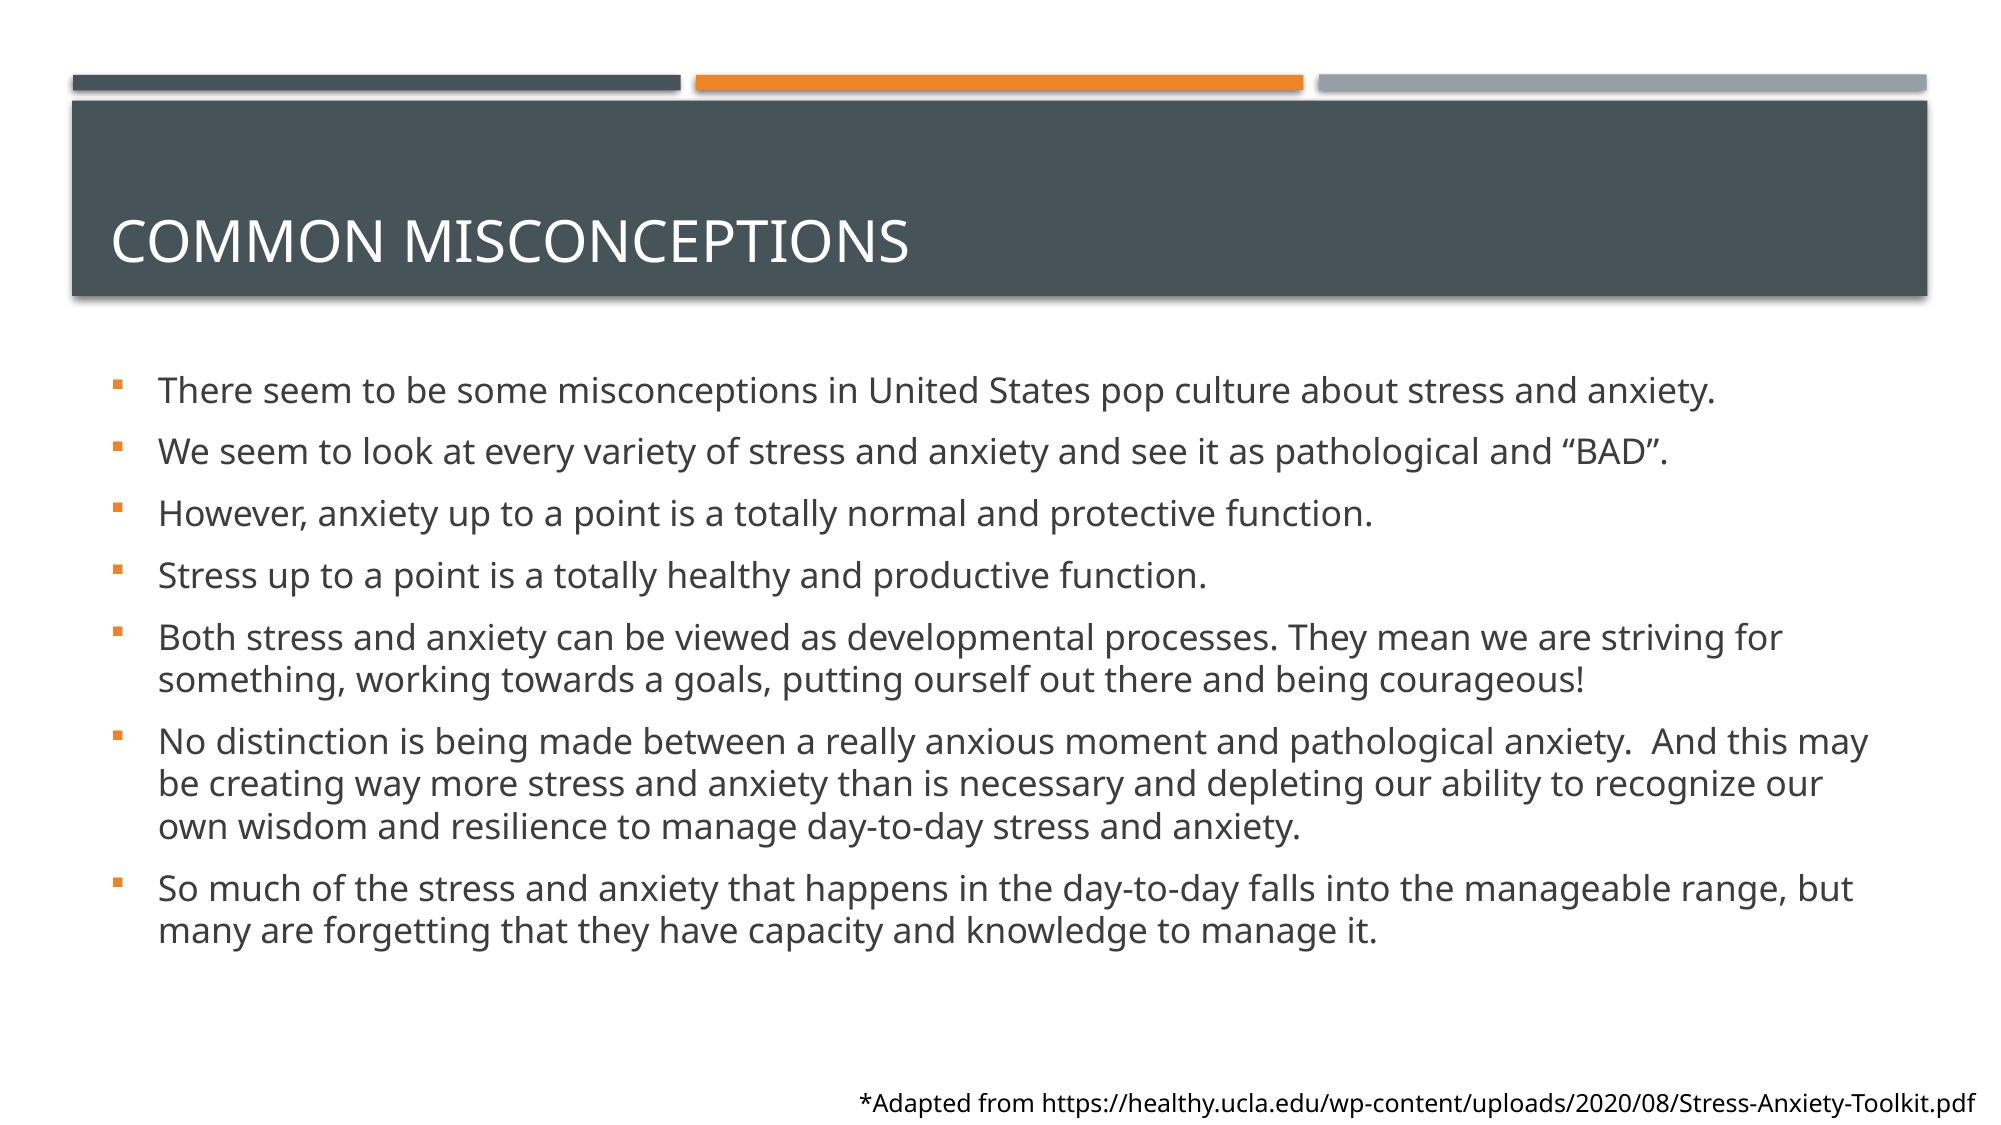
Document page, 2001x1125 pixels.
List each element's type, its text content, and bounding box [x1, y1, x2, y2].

title Common misconceptions [95, 115, 1905, 282]
list There seem to be some misconceptions in United States pop culture about stress and anxiety. We seem to look at every variety of stress and anxiety and see it as pathological and “BAD”. However, anxiety up to a point is a totally normal and protective function. Stress up to a point is a totally healthy and productive function. Both stress and anxiety can be viewed as developmental processes. They mean we are striving for something, working towards a goals, putting ourself out there and being courageous! No distinction is being made between a really anxious moment and pathological anxiety. And this may be creating way more stress and anxiety than is necessary and depleting our ability to recognize our own wisdom and resilience to manage day-to-day stress and anxiety. So much of the stress and anxiety that happens in the day-to-day falls into the manageable range, but many are forgetting that they have capacity and knowledge to manage it. [95, 357, 1905, 962]
text_box *Adapted from https://healthy.ucla.edu/wp-content/uploads/2020/08/Stress-Anxiety-Toolkit.pdf [578, 1080, 1992, 1125]
